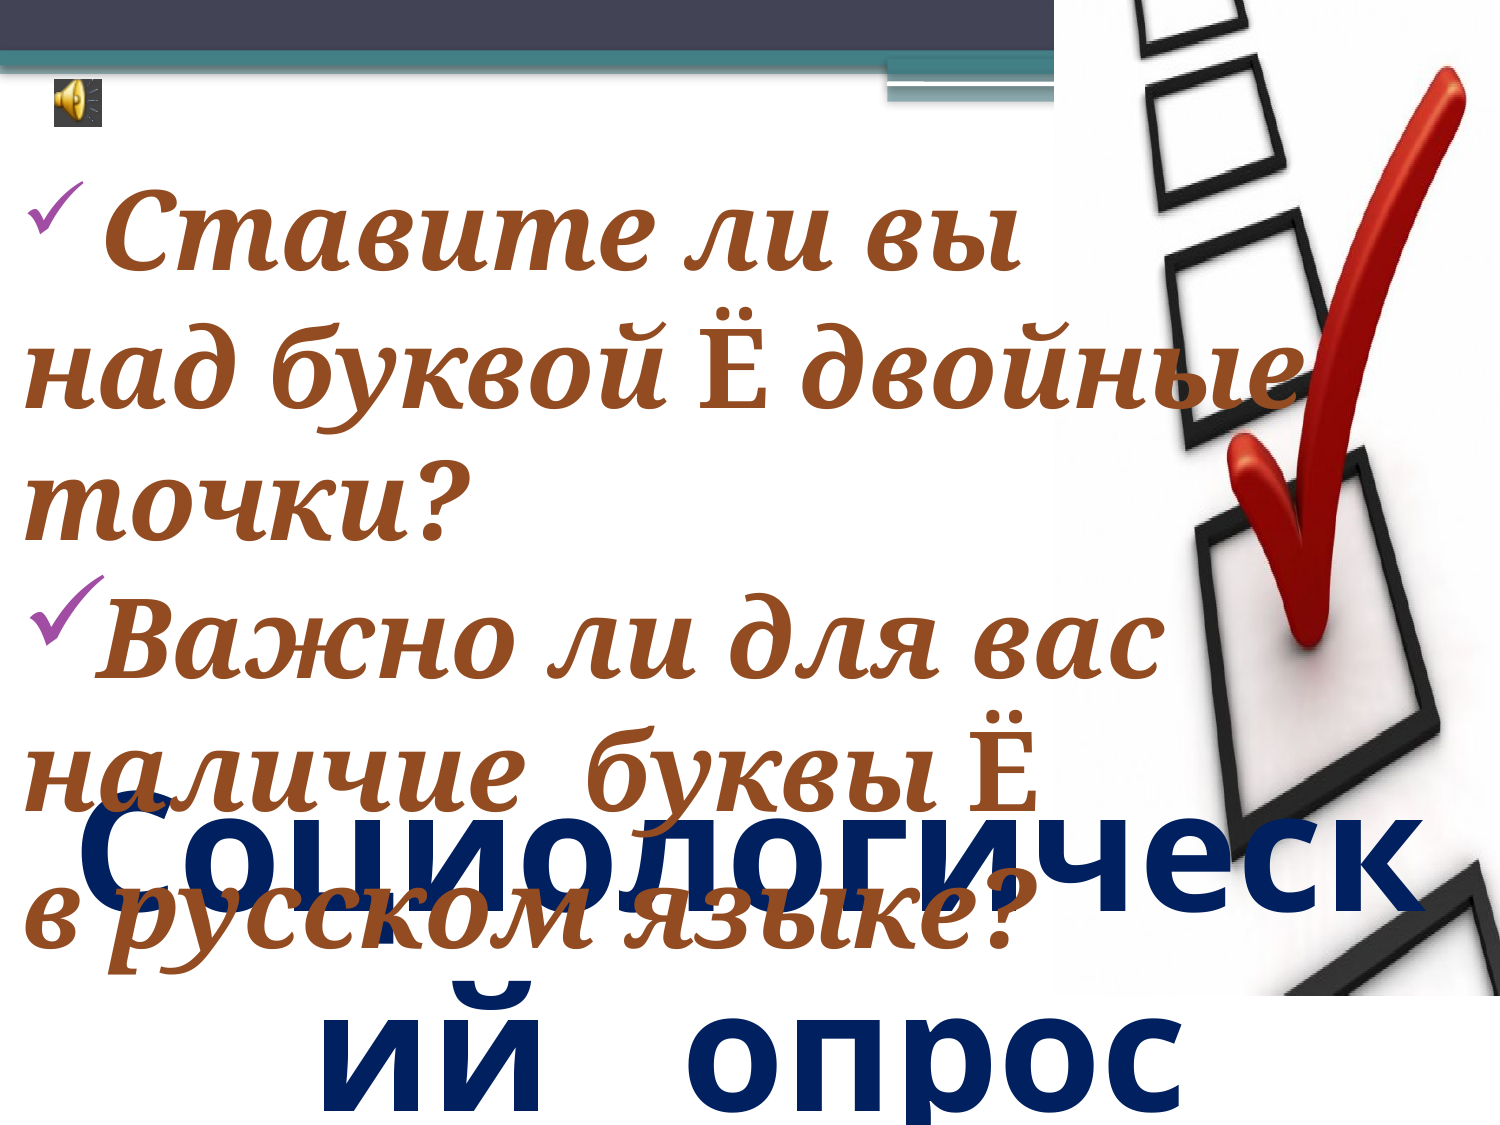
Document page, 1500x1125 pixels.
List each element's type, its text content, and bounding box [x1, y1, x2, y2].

title Социологический опрос [0, 985, 1500, 1125]
picture [52, 77, 104, 129]
picture [1054, 0, 1500, 997]
list Ставите ли вы над буквой Ё двойные точки? Важно ли для вас наличие буквы Ё в русском языке? [0, 152, 1047, 985]
